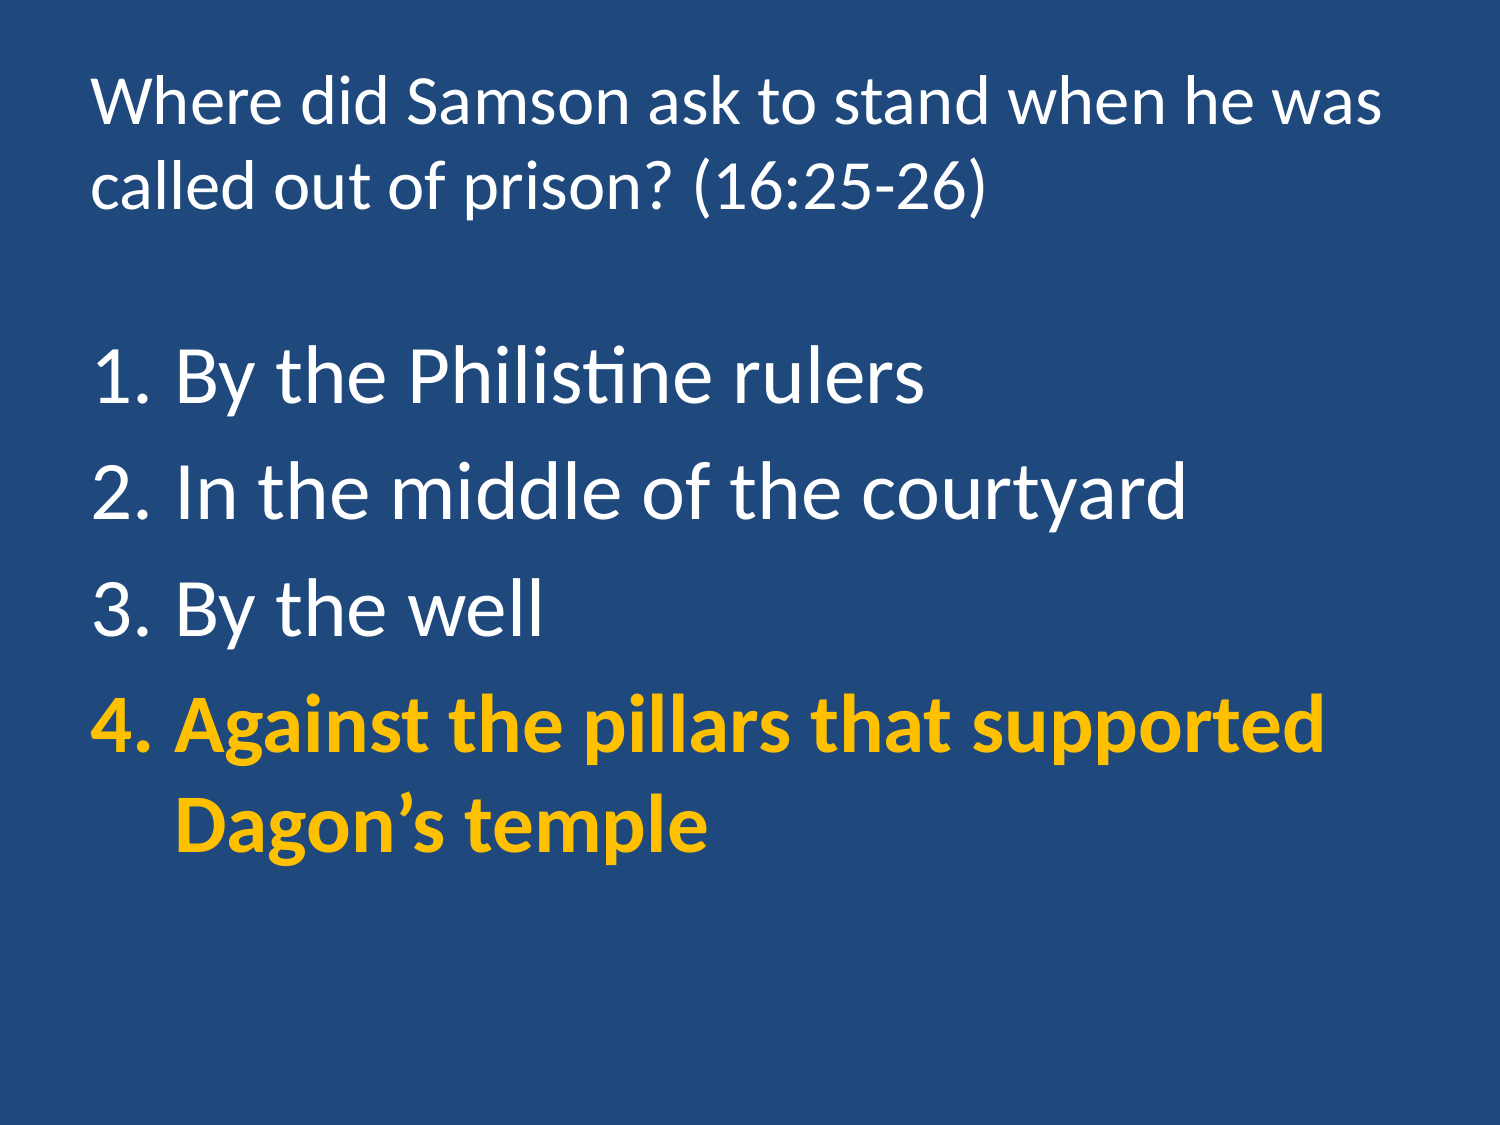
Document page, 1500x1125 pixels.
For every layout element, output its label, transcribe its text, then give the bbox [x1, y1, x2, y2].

list By the Philistine rulers In the middle of the courtyard By the well Against the pillars that supported Dagon’s temple [75, 312, 1425, 1005]
title Where did Samson ask to stand when he was called out of prison? (16:25-26) [75, 45, 1425, 233]
